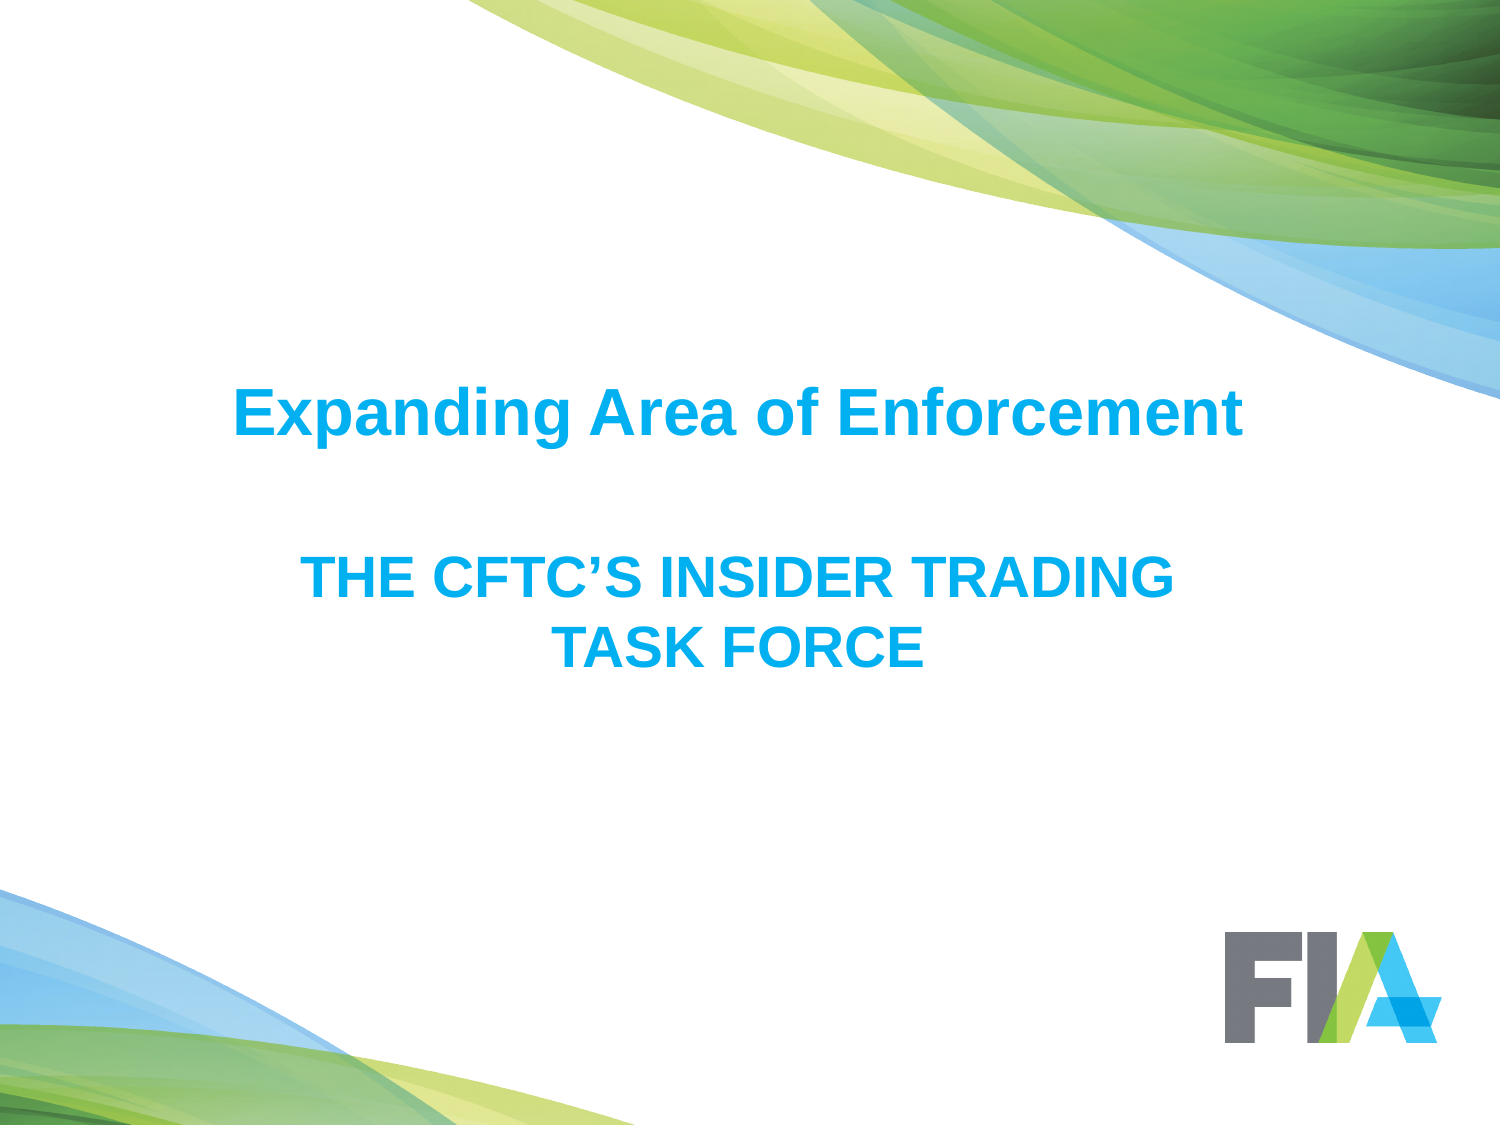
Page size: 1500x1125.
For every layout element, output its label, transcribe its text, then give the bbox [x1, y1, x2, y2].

picture [430, 0, 1500, 580]
picture [0, 693, 1023, 1125]
title The CFTC’s insider trading task force [100, 532, 1376, 739]
picture [1225, 932, 1442, 1043]
list Expanding Area of Enforcement [100, 268, 1376, 515]
